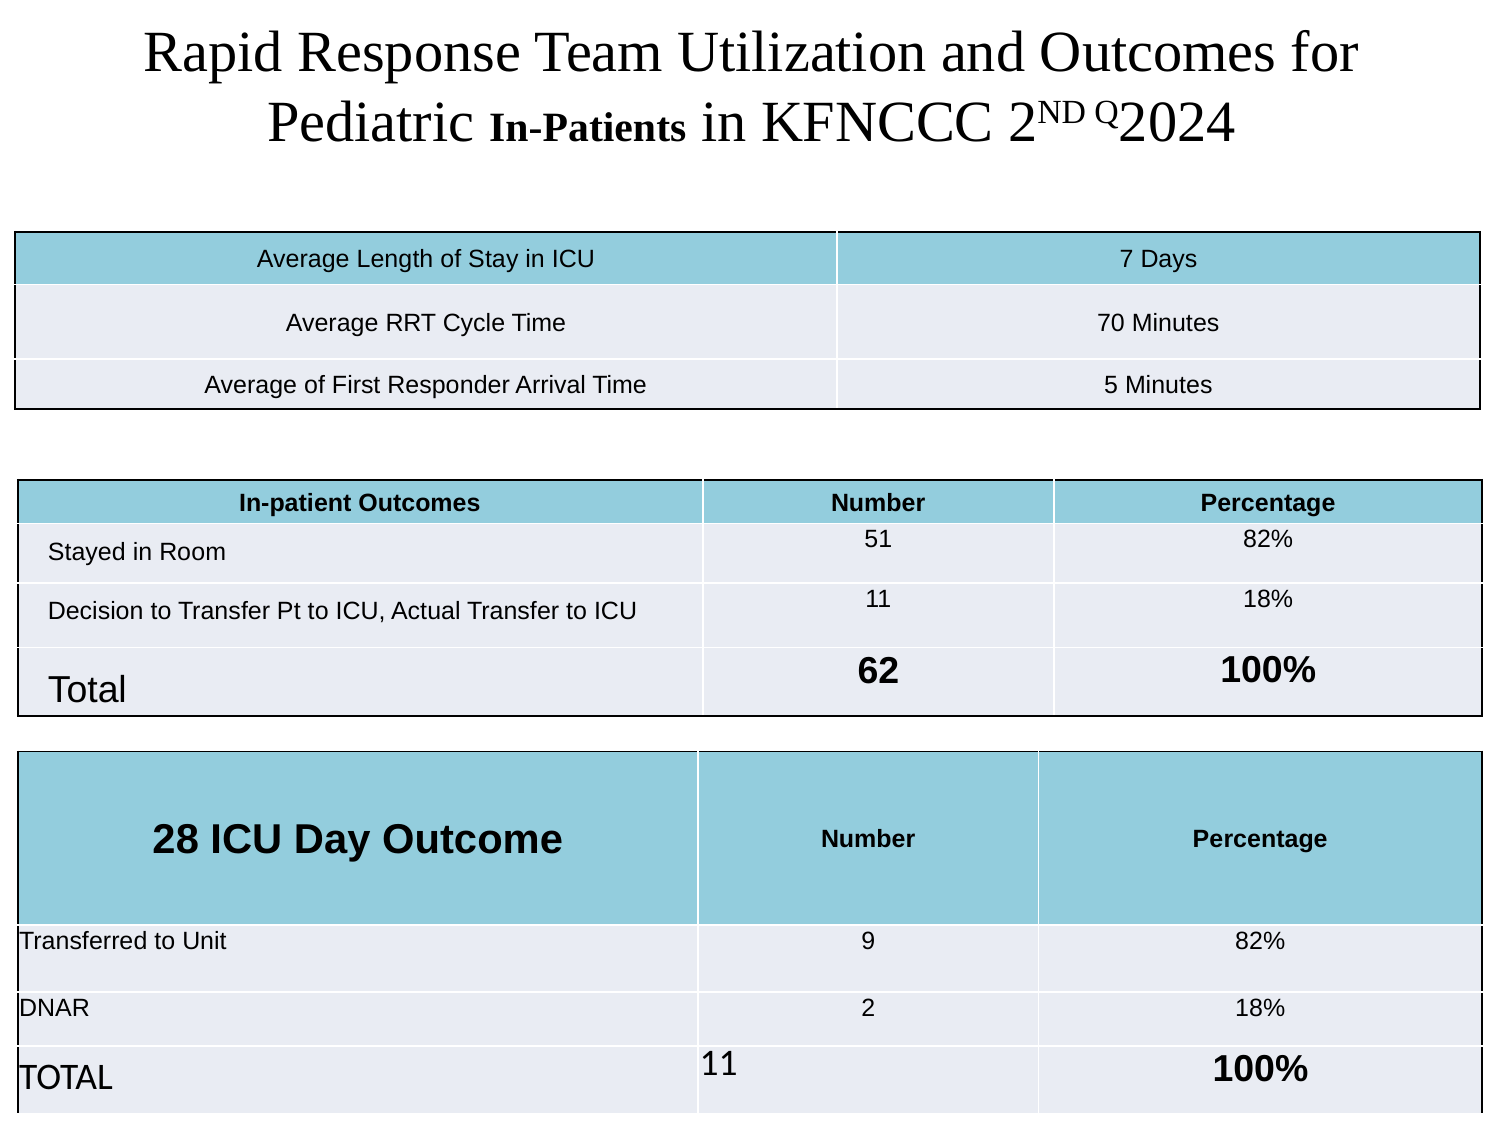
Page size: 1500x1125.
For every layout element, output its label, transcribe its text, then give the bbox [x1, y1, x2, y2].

table_cell 100% [1039, 1047, 1481, 1113]
table_header 28 ICU Day Outcome [19, 752, 697, 924]
table_header Percentage [1039, 752, 1481, 924]
table_cell 62 [704, 648, 1053, 715]
table_cell TOTAL [19, 1047, 697, 1113]
table_cell 18% [1055, 584, 1481, 647]
table_cell Stayed in Room [19, 524, 702, 582]
table_cell 70 Minutes [838, 285, 1479, 358]
table_header Average Length of Stay in ICU [16, 233, 836, 284]
table_cell DNAR [19, 993, 697, 1045]
table_cell Transferred to Unit [19, 926, 697, 991]
table_cell 100% [1055, 648, 1481, 715]
text_box Rapid Response Team Utilization and Outcomes for Pediatric In-Patients in KFNCCC 2ND Q2024 [23, 5, 1480, 231]
table_cell Average of First Responder Arrival Time [16, 360, 836, 408]
table_header 7 Days [838, 233, 1479, 284]
table_cell 18% [1039, 993, 1481, 1045]
table_cell Total [19, 648, 702, 715]
table_header Number [704, 481, 1053, 523]
table_cell 11 [704, 584, 1053, 647]
table_cell 2 [699, 993, 1038, 1045]
table_cell 5 Minutes [838, 360, 1479, 408]
table_cell 82% [1039, 926, 1481, 991]
table_cell 51 [704, 524, 1053, 582]
table_cell 9 [699, 926, 1038, 991]
table_cell Average RRT Cycle Time [16, 285, 836, 358]
table_header Number [699, 752, 1038, 924]
table_header In-patient Outcomes [19, 481, 702, 523]
table_cell Decision to Transfer Pt to ICU, Actual Transfer to ICU [19, 584, 702, 647]
table_cell 11 [699, 1047, 1038, 1113]
table_header Percentage [1055, 481, 1481, 523]
table_cell 82% [1055, 524, 1481, 582]
